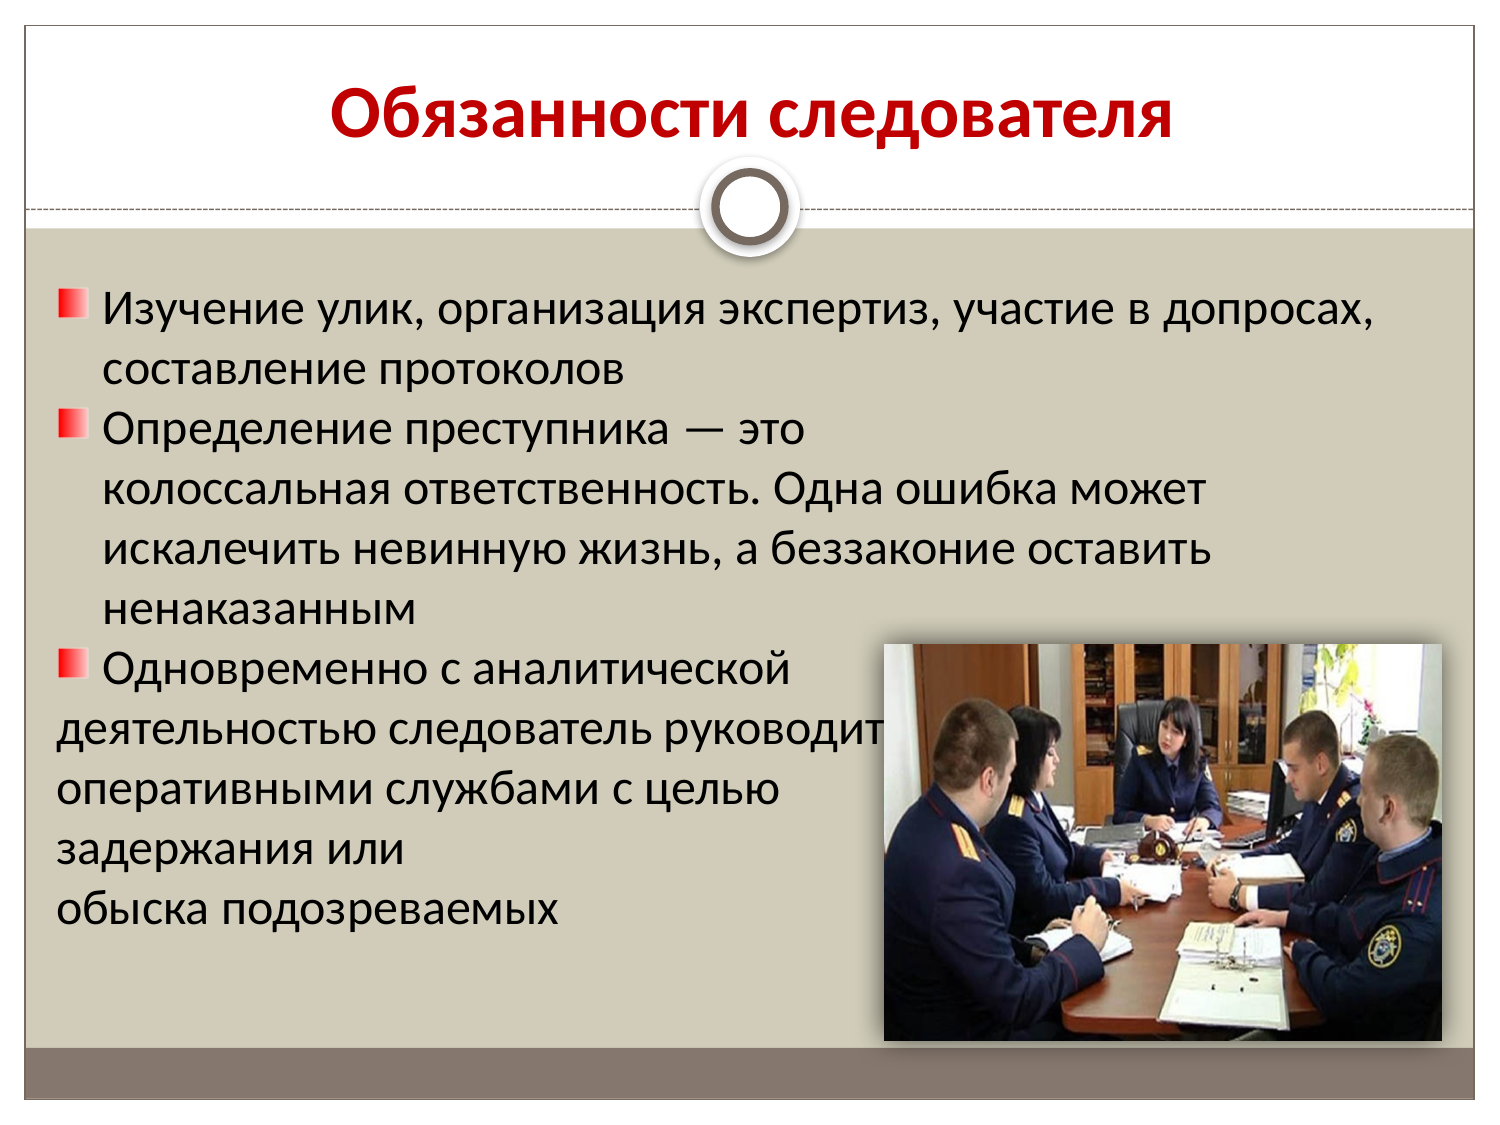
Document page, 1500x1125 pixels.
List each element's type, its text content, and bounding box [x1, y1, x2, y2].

text_box Изучение улик, организация экспертиз, участие в допросах, составление протоколов Определение преступника — это колоссальная ответственность. Одна ошибка может искалечить невинную жизнь, а беззаконие оставить ненаказанным Одновременно с аналитической деятельностью следователь руководит оперативными службами с целью задержания или обыска подозреваемых [41, 267, 1459, 942]
picture [56, 406, 92, 442]
picture [56, 646, 92, 682]
picture [884, 644, 1442, 1041]
picture [56, 286, 92, 322]
title Обязанности следователя [53, 82, 1454, 250]
